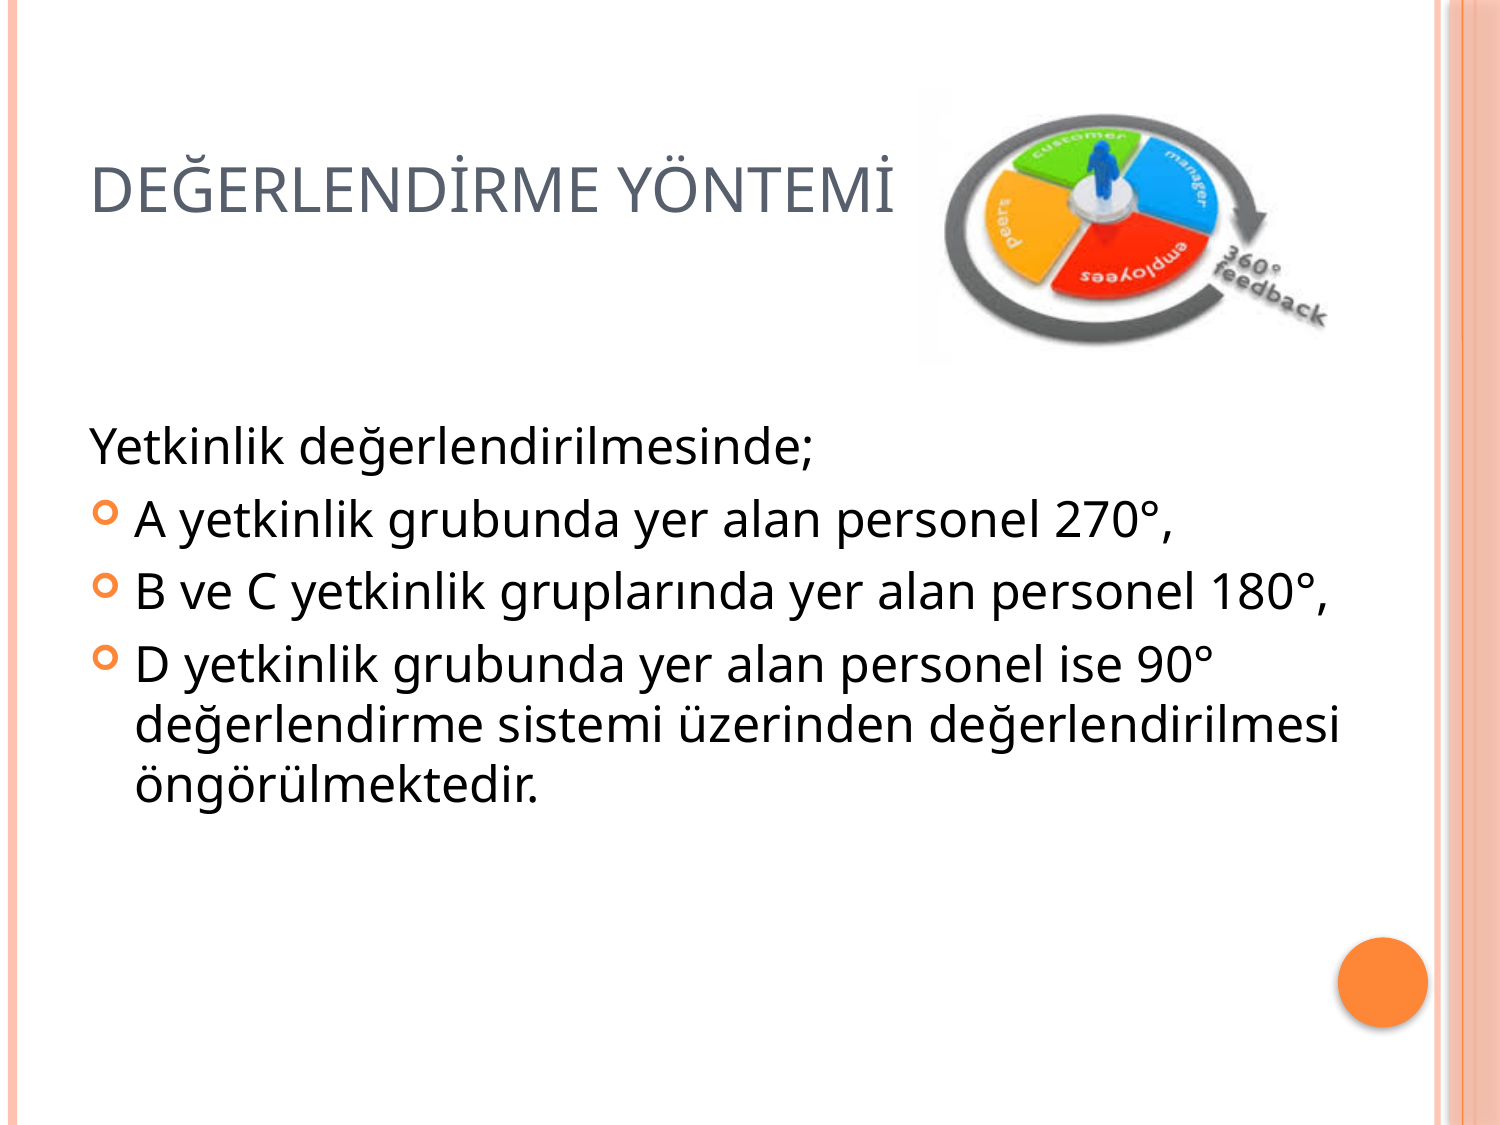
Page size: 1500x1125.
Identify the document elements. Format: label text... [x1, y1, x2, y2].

picture [914, 88, 1346, 376]
title Değerlendirme yöntemi [75, 45, 1300, 233]
list Yetkinlik değerlendirilmesinde; A yetkinlik grubunda yer alan personel 270°, B ve C yetkinlik gruplarında yer alan personel 180°, D yetkinlik grubunda yer alan personel ise 90° değerlendirme sistemi üzerinden değerlendirilmesi öngörülmektedir. [75, 262, 1436, 1062]
